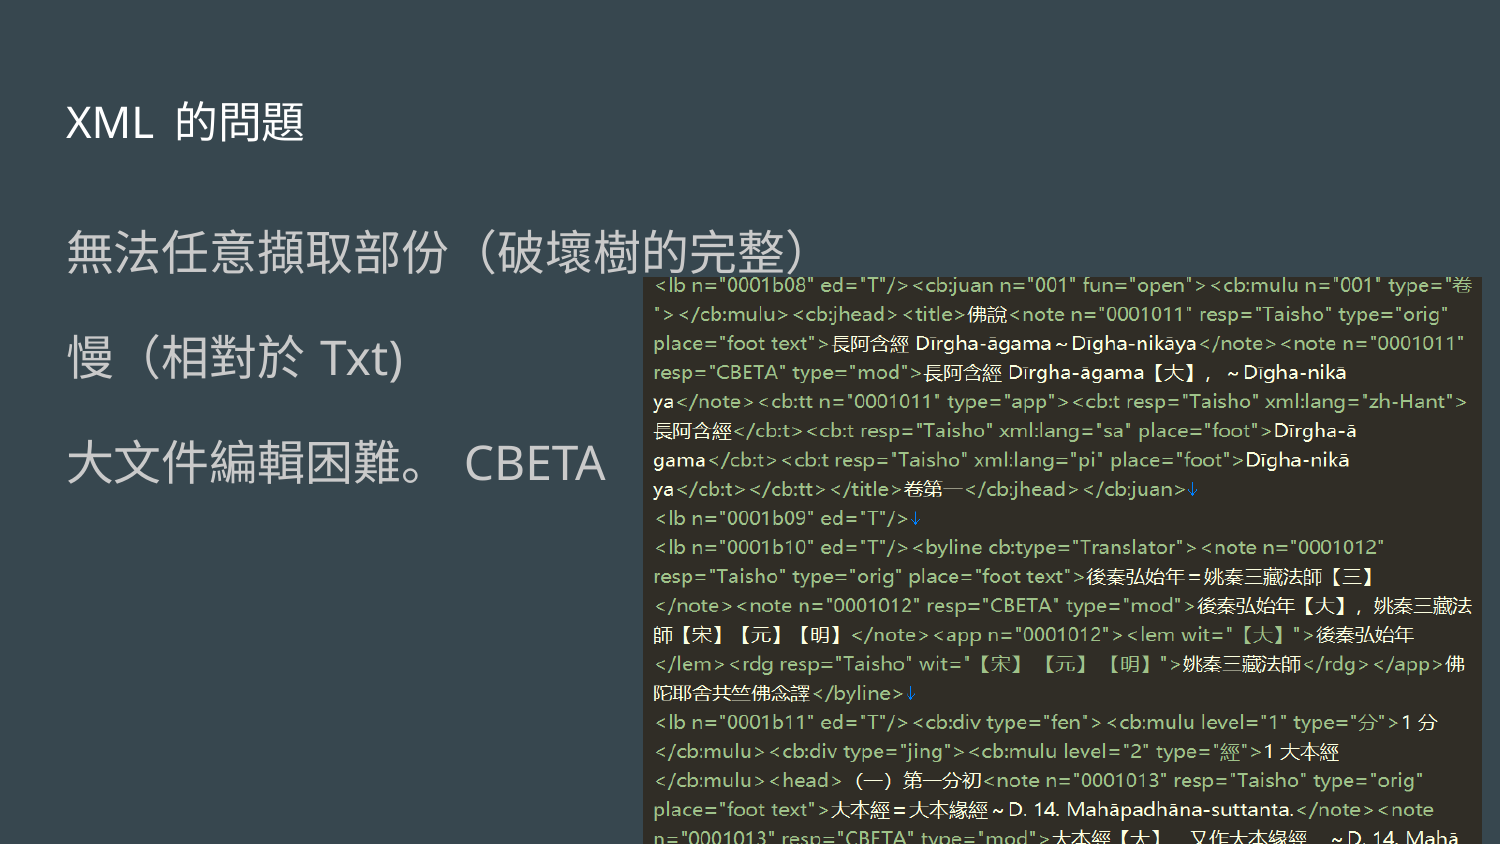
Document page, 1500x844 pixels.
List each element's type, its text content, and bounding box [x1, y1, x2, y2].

picture [642, 277, 1482, 844]
list 無法任意擷取部份（破壞樹的完整） 慢（相對於Txt) 大文件編輯困難。CBETA [51, 189, 1449, 750]
title XML 的問題 [51, 72, 1449, 167]
